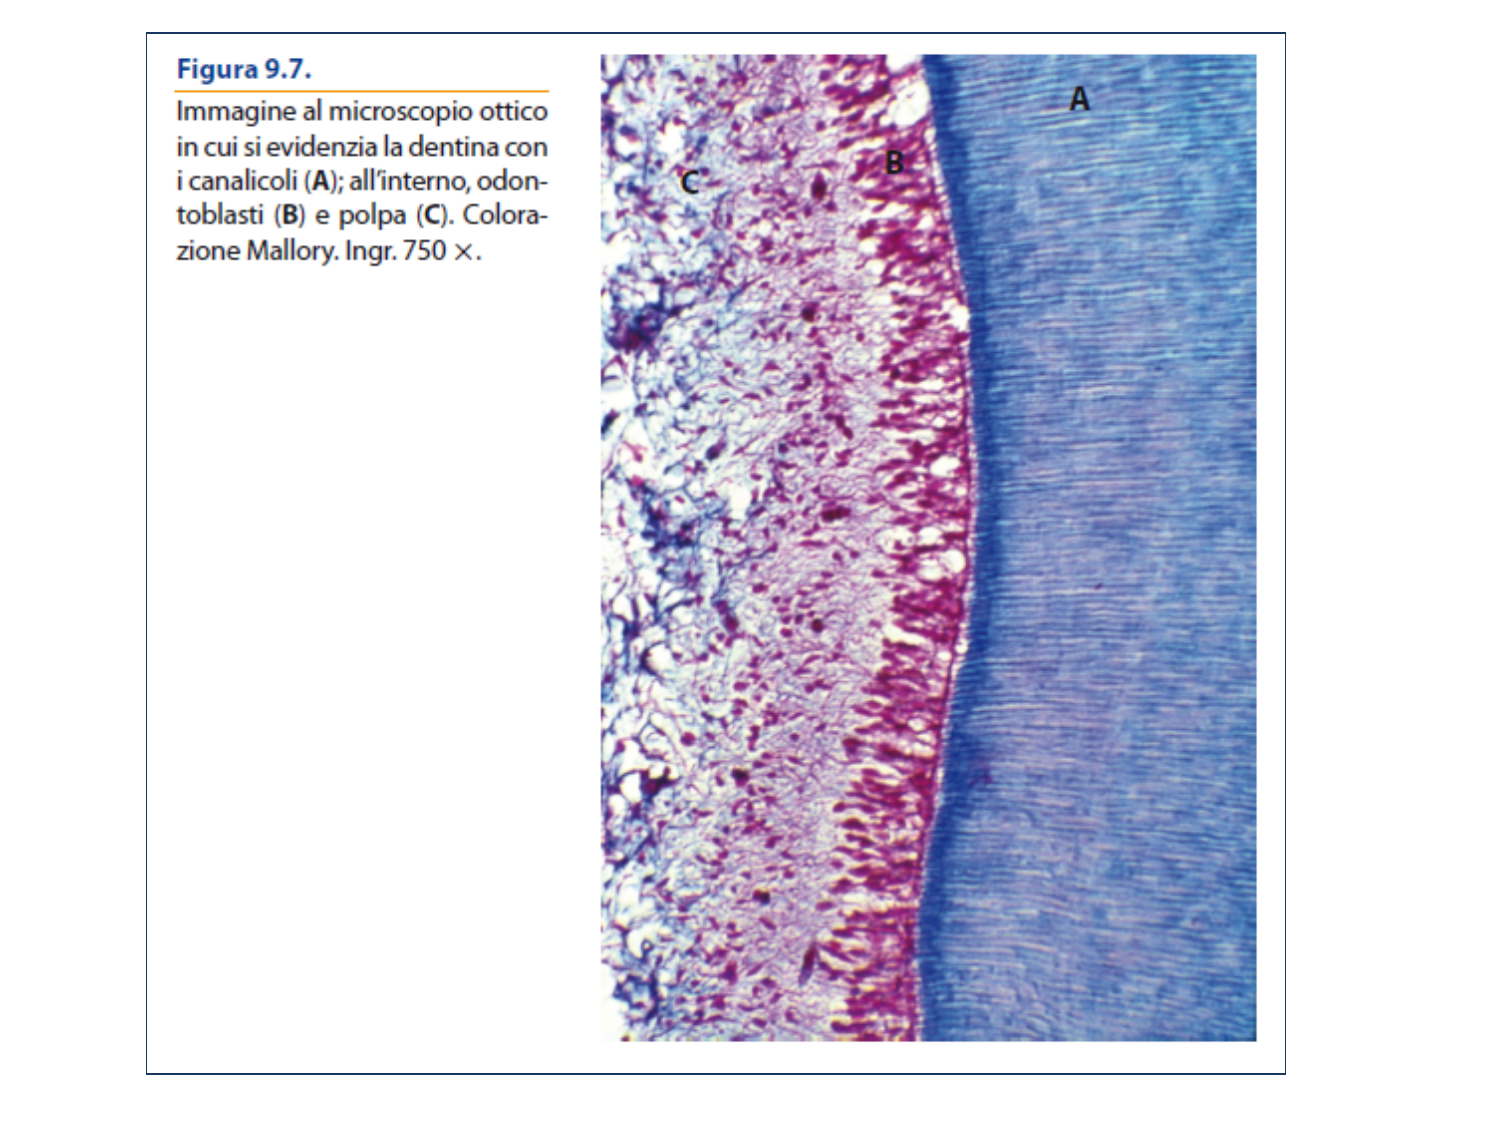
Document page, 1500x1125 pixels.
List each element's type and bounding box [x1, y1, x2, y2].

picture [147, 33, 1285, 1074]
